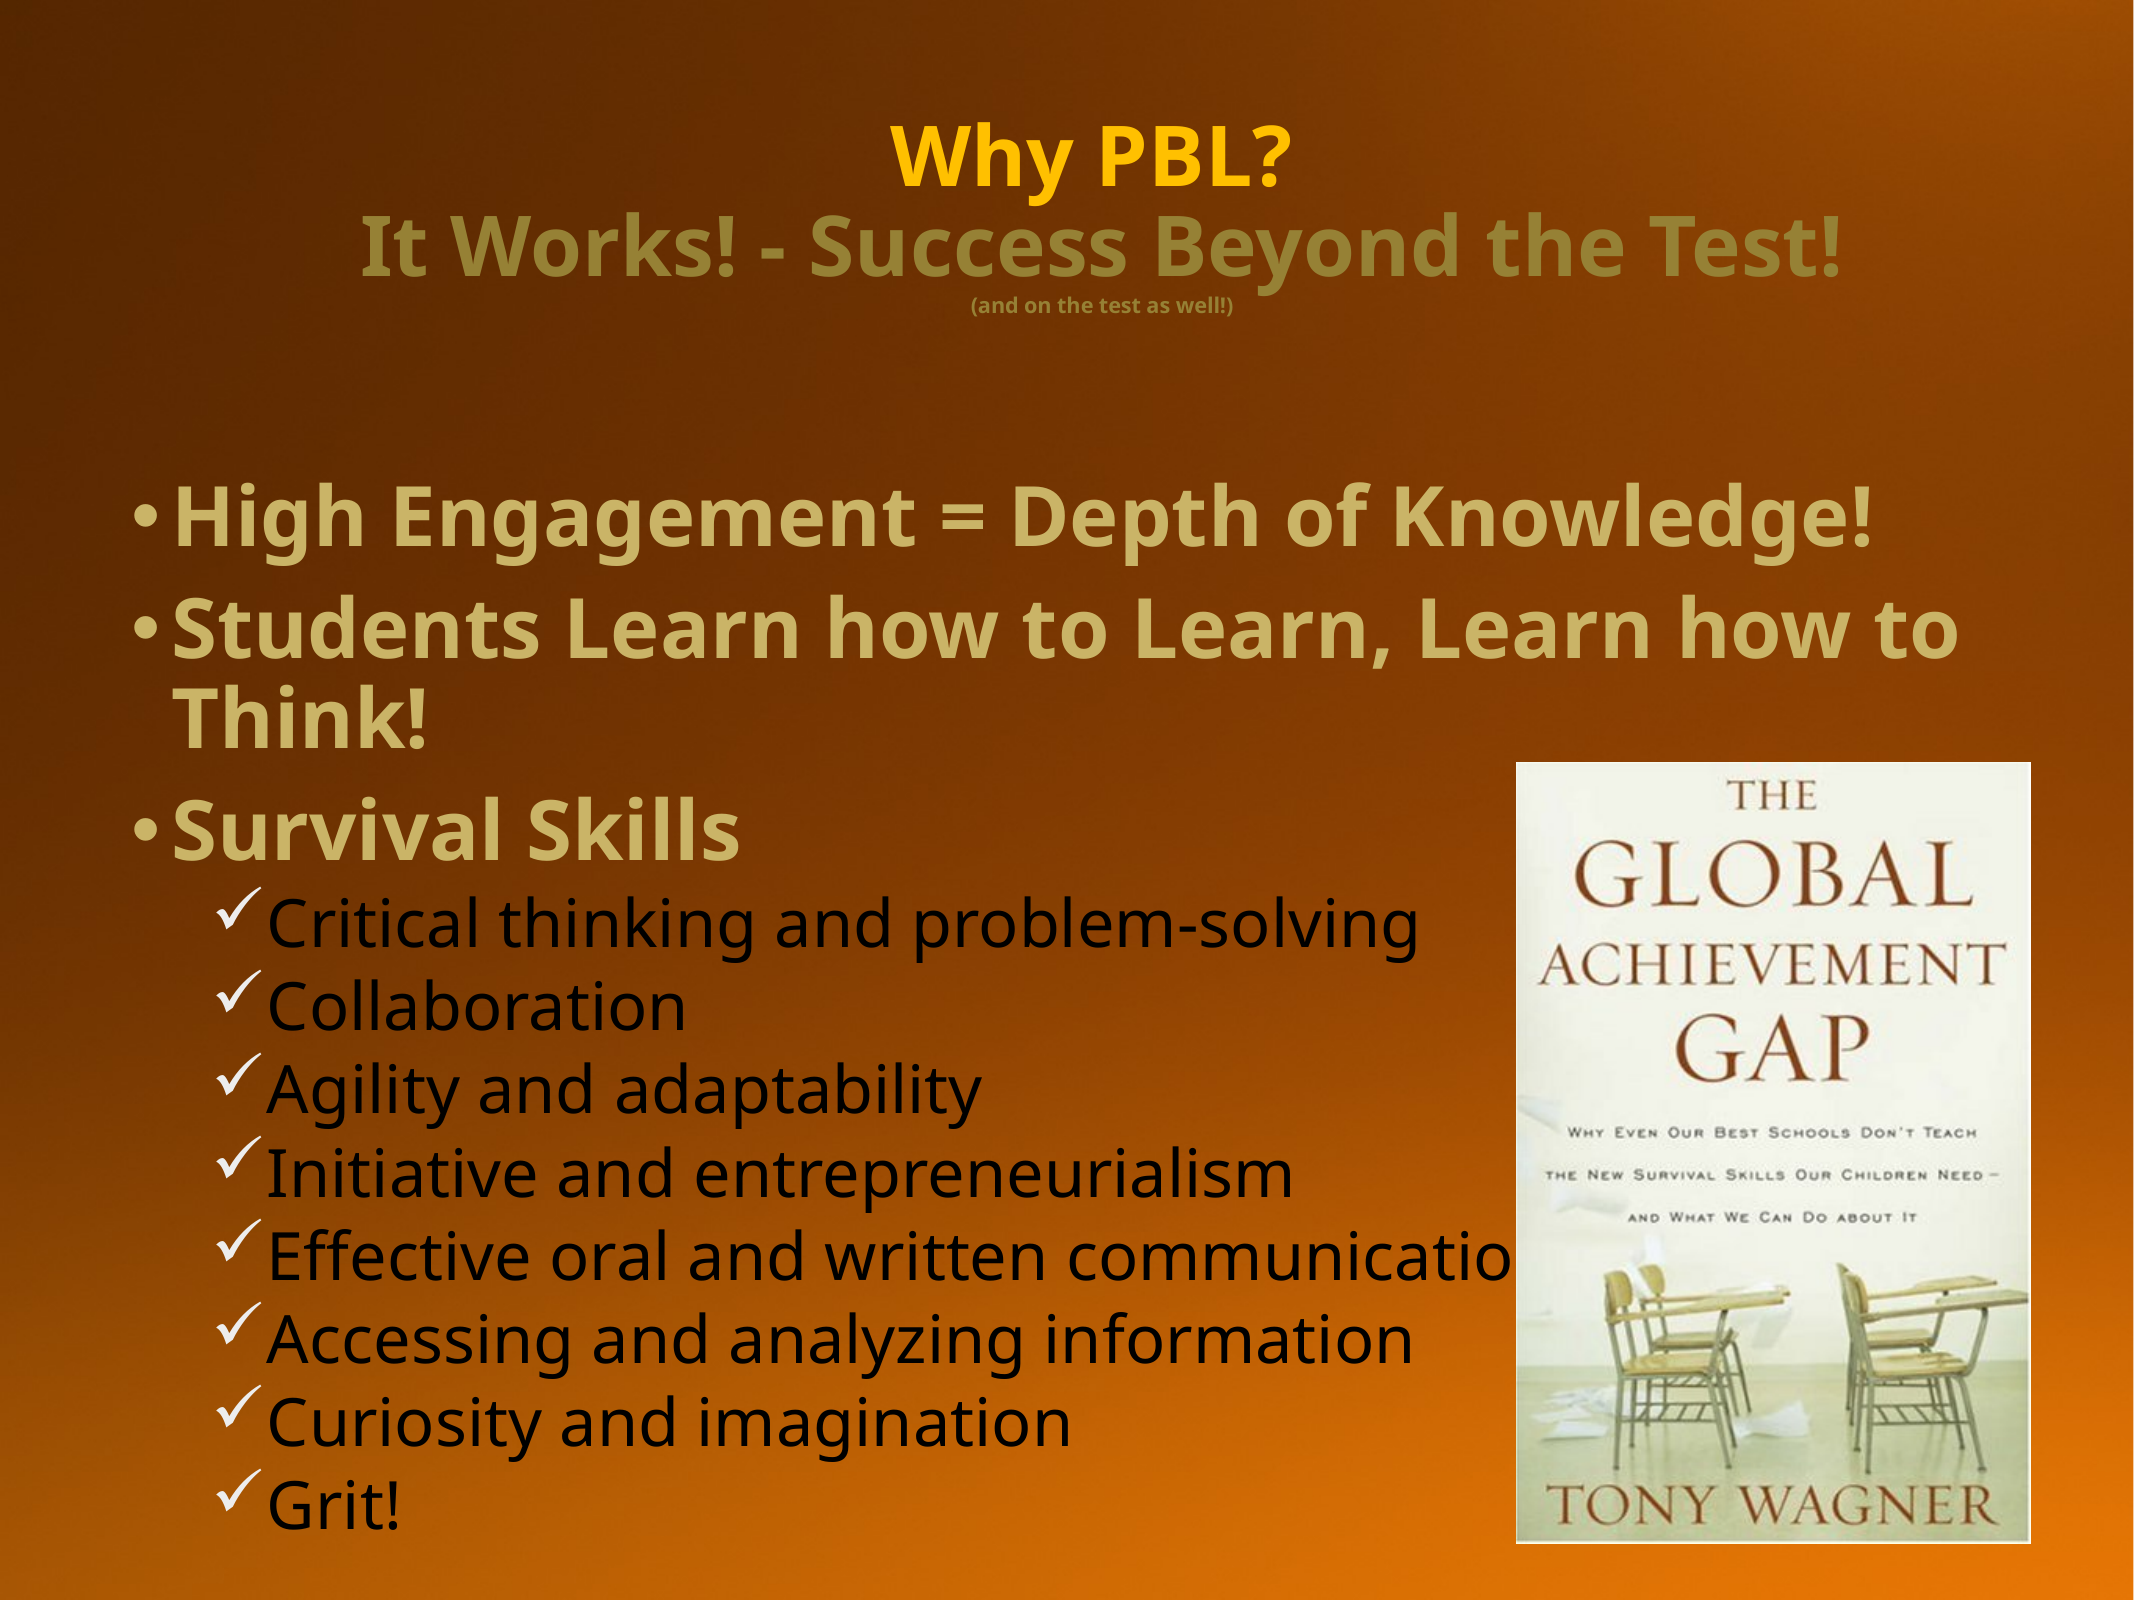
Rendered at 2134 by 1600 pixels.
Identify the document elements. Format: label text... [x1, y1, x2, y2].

picture [0, 0, 2134, 1600]
list High Engagement = Depth of Knowledge! Students Learn how to Learn, Learn how to Think! Survival Skills Critical thinking and problem-solving Collaboration Agility and adaptability Initiative and entrepreneurialism Effective oral and written communication Accessing and analyzing information Curiosity and imagination Grit! [116, 467, 2031, 1357]
title Why PBL? It Works! - Success Beyond the Test! (and on the test as well!) [142, 105, 2063, 327]
